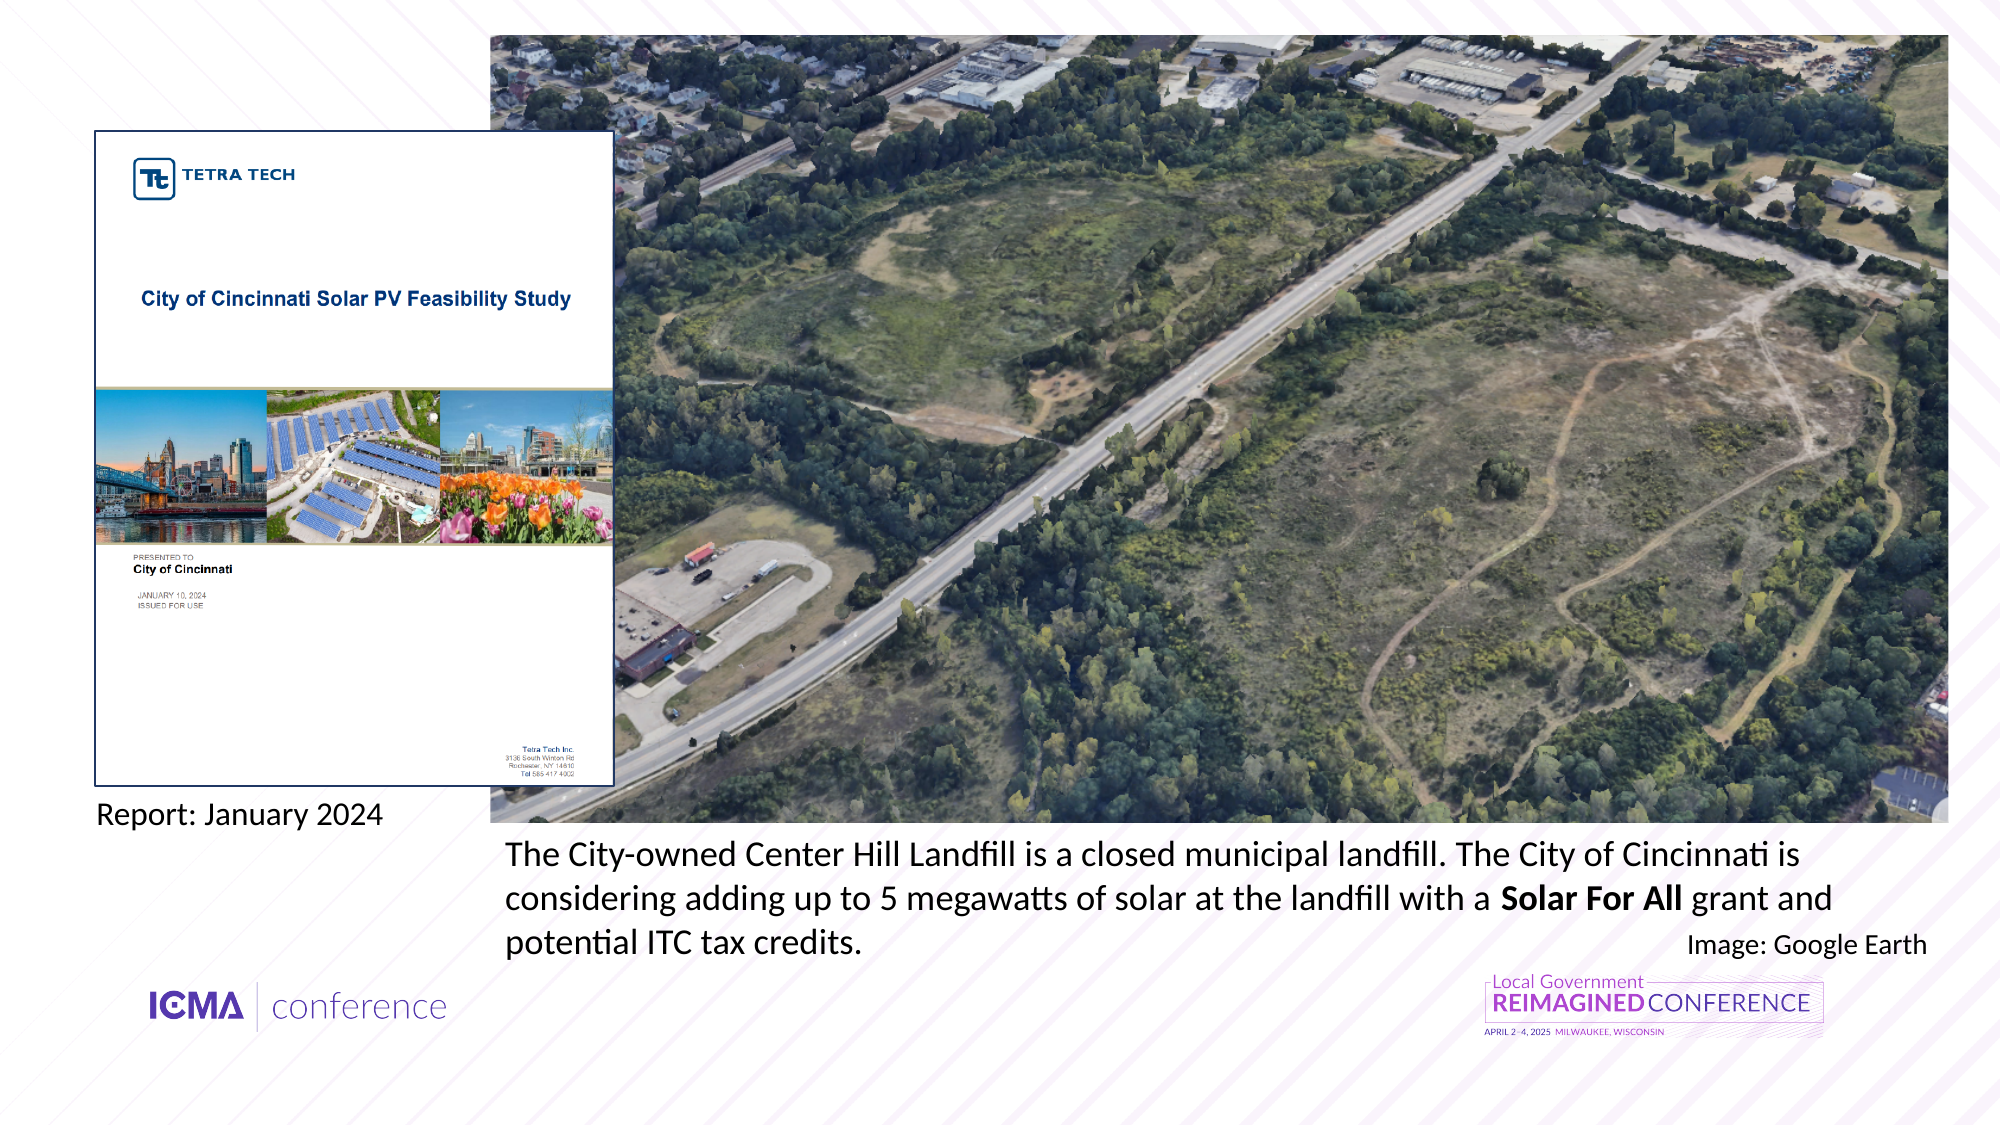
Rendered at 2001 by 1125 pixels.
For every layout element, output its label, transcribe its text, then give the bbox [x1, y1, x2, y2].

picture [150, 982, 446, 1032]
picture [95, 35, 1949, 823]
text_box The City-owned Center Hill Landfill is a closed municipal landfill. The City of Cincinnati is considering adding up to 5 megawatts of solar at the landfill with a Solar For All grant and potential ITC tax credits. Image: Google Earth [490, 823, 1949, 1013]
picture [1484, 1013, 1824, 1038]
text_box Report: January 2024 [81, 784, 399, 840]
